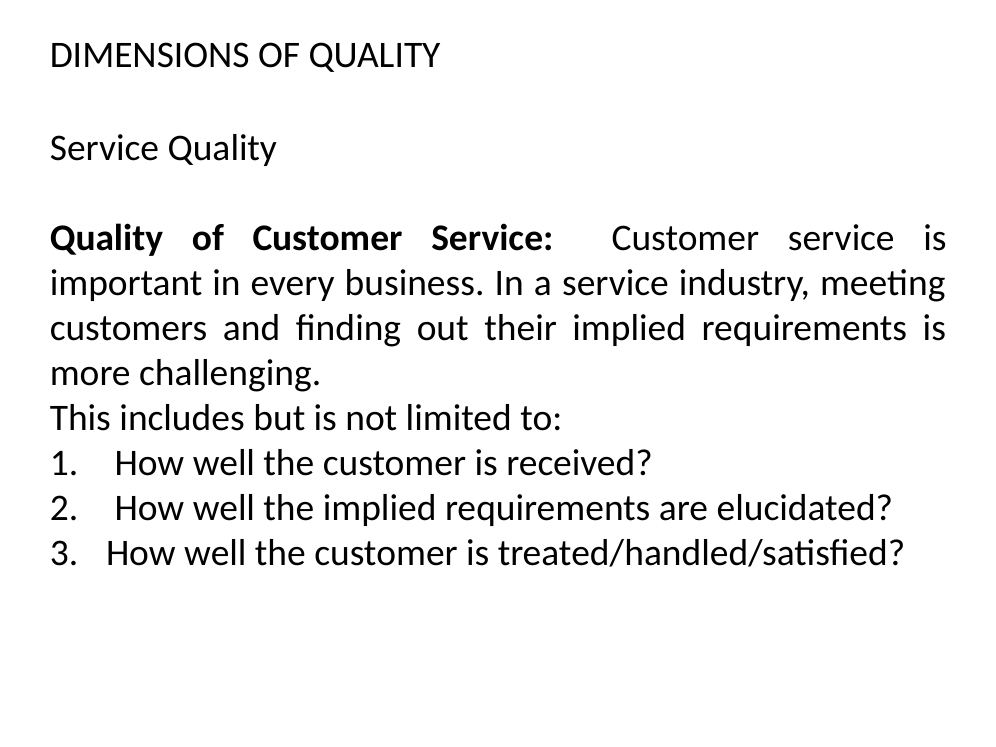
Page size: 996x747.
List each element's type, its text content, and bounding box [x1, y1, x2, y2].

title DIMENSIONS OF QUALITY [49, 29, 947, 76]
list Service Quality Quality of Customer Service: Customer service is important in every business. In a service industry, meeting customers and finding out their implied requirements is more challenging. This includes but is not limited to: How well the customer is received? How well the implied requirements are elucidated? How well the customer is treated/handled/satisfied? [49, 123, 947, 578]
